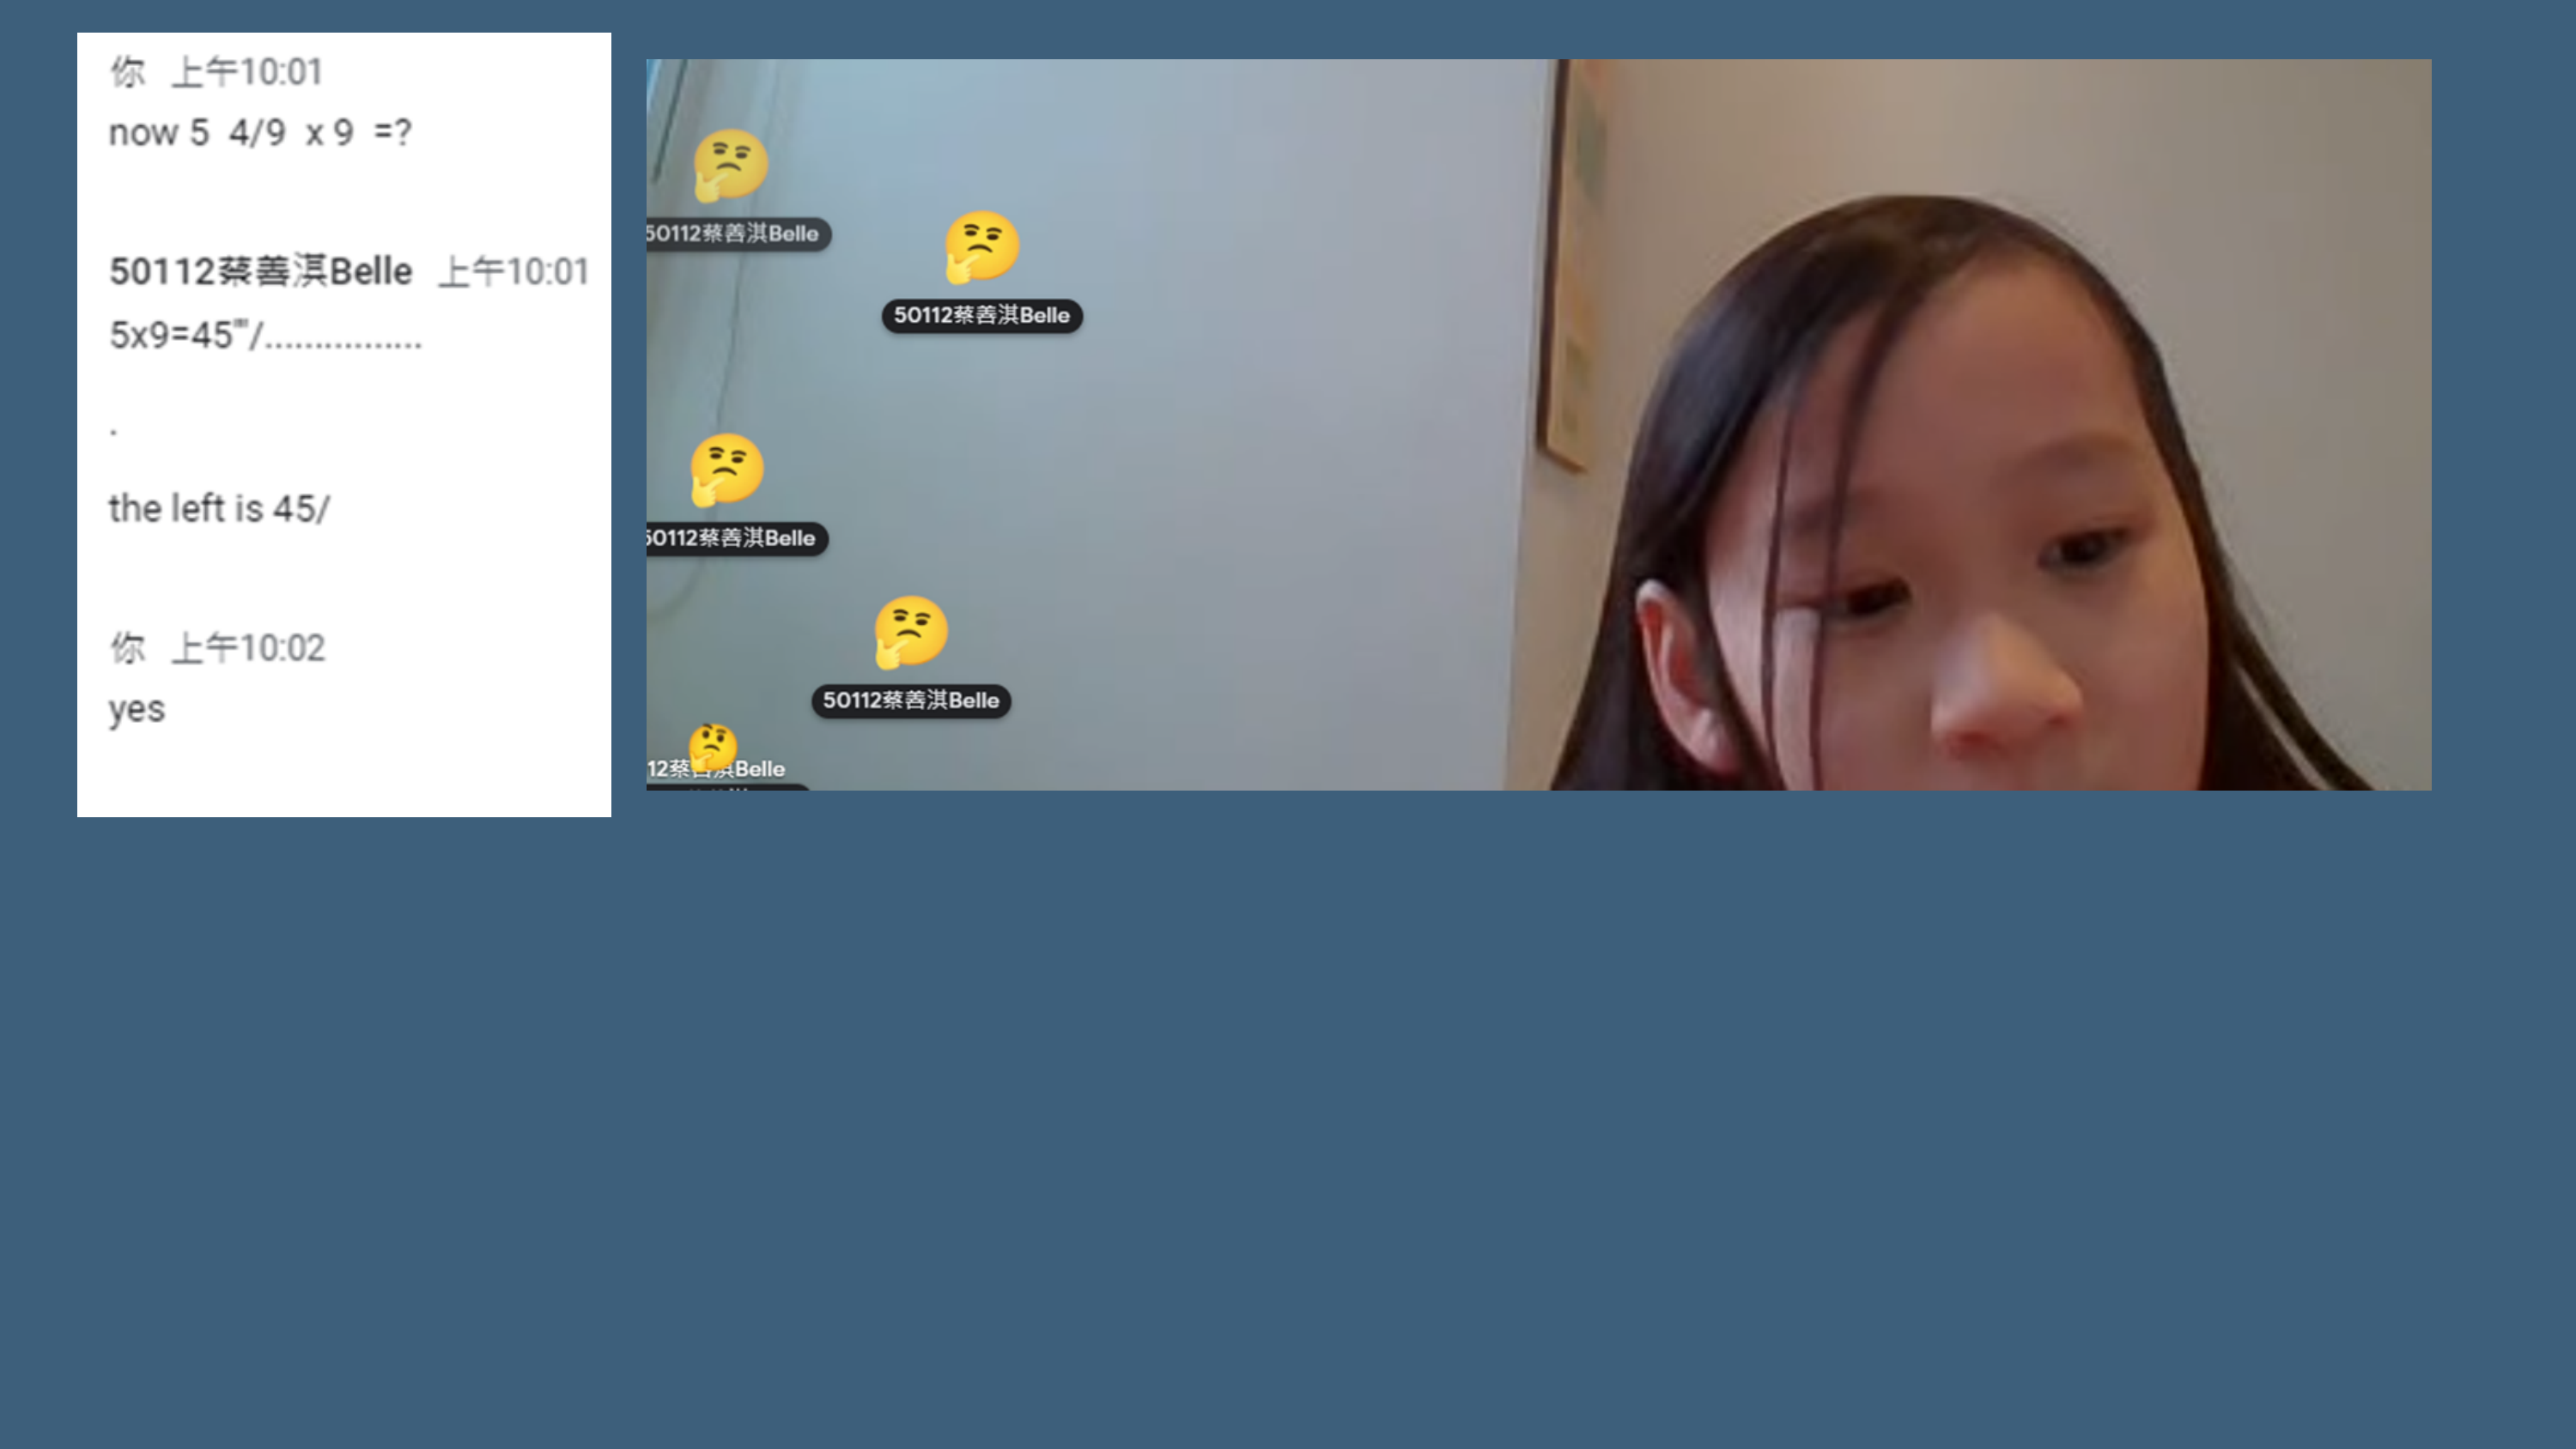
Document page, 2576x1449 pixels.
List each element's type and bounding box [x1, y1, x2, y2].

picture [646, 58, 2432, 791]
picture [76, 32, 612, 817]
